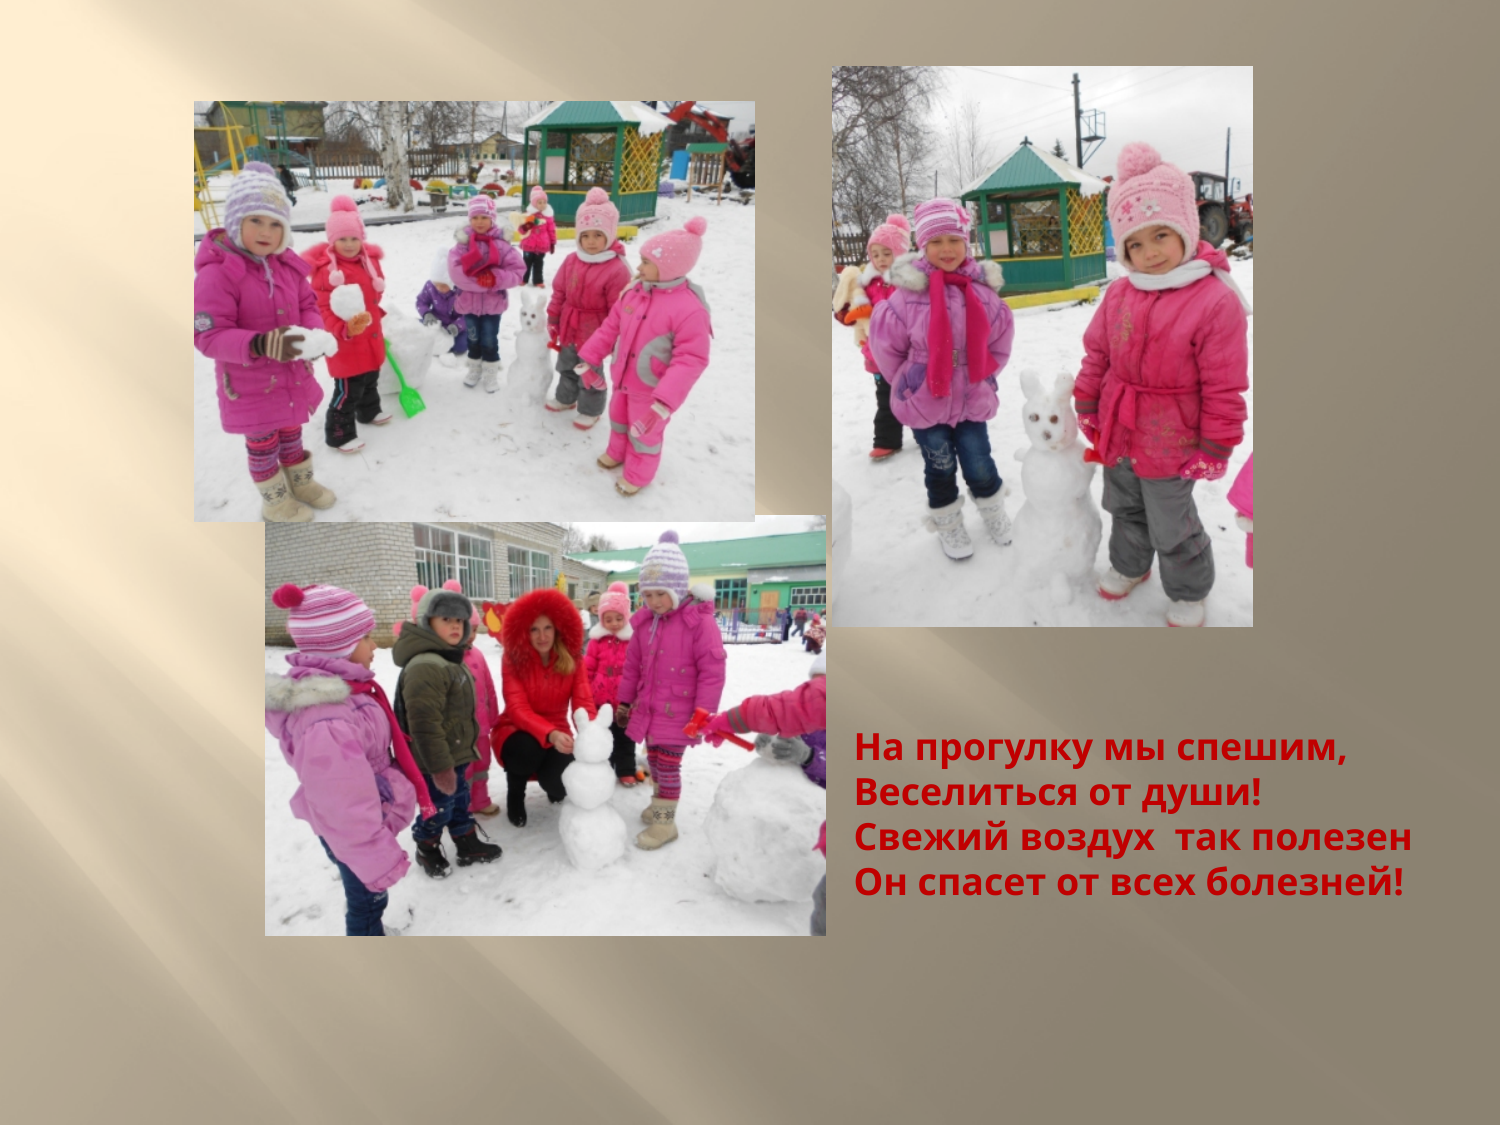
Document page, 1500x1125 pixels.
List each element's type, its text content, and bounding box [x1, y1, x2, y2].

picture [832, 66, 1253, 627]
text_box На прогулку мы спешим, Веселиться от души! Свежий воздух так полезен Он спасет от всех болезней! [838, 715, 1428, 956]
picture [194, 101, 826, 936]
